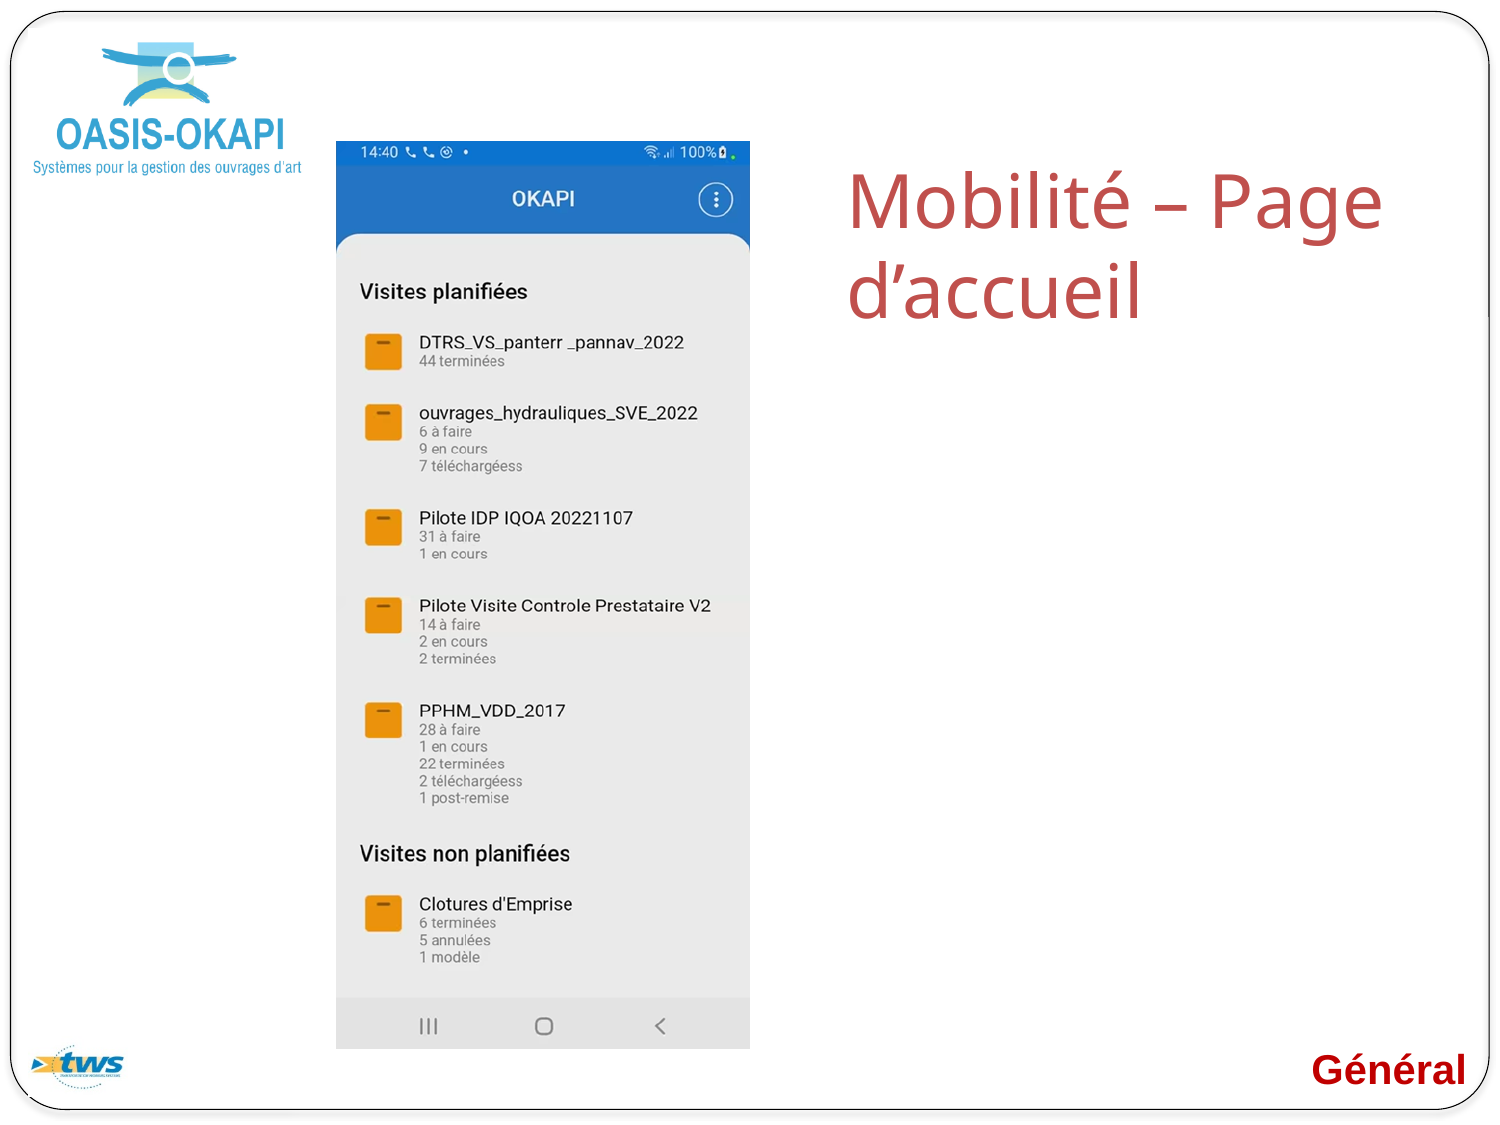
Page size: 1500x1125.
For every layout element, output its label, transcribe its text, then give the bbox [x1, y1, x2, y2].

picture [28, 1036, 132, 1097]
picture [336, 141, 750, 1049]
slide_number Général [225, 1035, 1482, 1114]
picture [27, 28, 304, 188]
title Mobilité – Page d’accueil [831, 45, 1425, 349]
